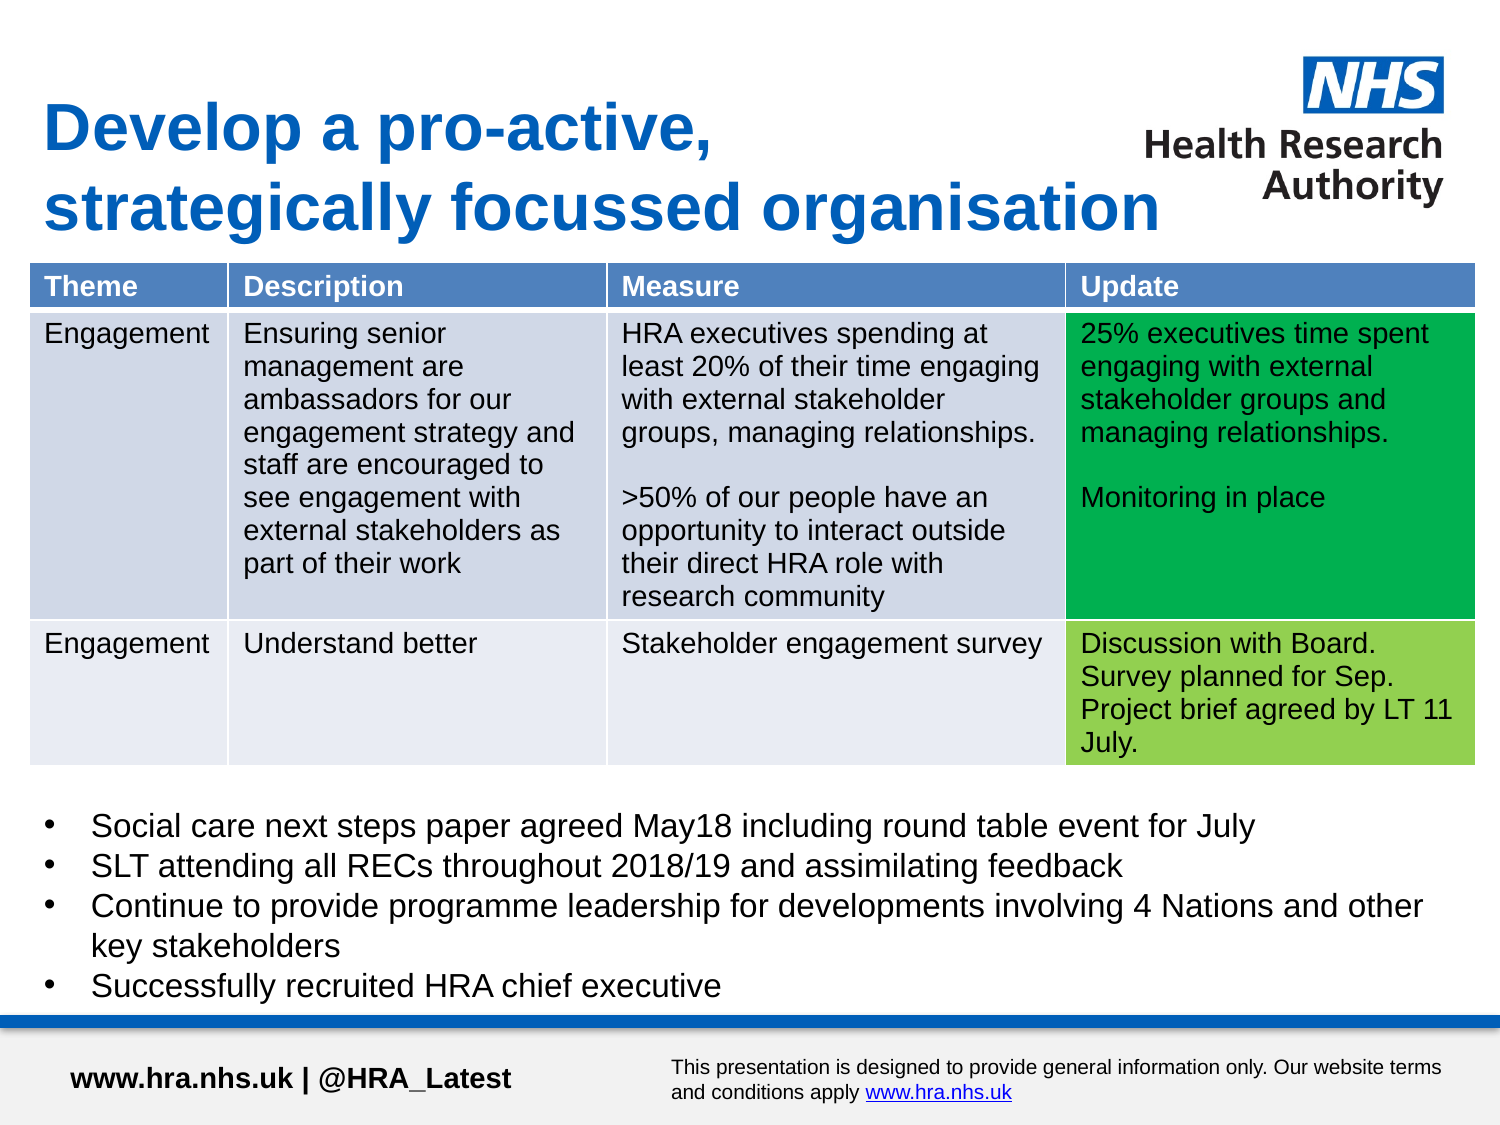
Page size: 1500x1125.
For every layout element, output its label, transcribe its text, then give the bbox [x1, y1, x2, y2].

table_cell Engagement [30, 313, 227, 619]
title Develop a pro-active, strategically focussed organisation [29, 76, 1350, 189]
table_header Description [229, 263, 606, 307]
table_cell Ensuring senior management are ambassadors for our engagement strategy and staff are encouraged to see engagement with external stakeholders as part of their work [229, 313, 606, 619]
table_header Update [1066, 263, 1475, 307]
text_box Social care next steps paper agreed May18 including round table event for July SLT attending all RECs throughout 2018/19 and assimilating feedback Continue to provide programme leadership for developments involving 4 Nations and other key stakeholders Successfully recruited HRA chief executive [29, 796, 1477, 1012]
table_cell HRA executives spending at least 20% of their time engaging with external stakeholder groups, managing relationships. >50% of our people have an opportunity to interact outside their direct HRA role with research community [608, 313, 1065, 619]
picture [850, 0, 1500, 239]
table_cell Engagement [30, 621, 227, 765]
table_cell 25% executives time spent engaging with external stakeholder groups and managing relationships. Monitoring in place [1066, 313, 1475, 619]
table_header Measure [608, 263, 1065, 307]
table_cell Stakeholder engagement survey [608, 621, 1065, 765]
table_cell Discussion with Board. Survey planned for Sep. Project brief agreed by LT 11 July. [1066, 621, 1475, 765]
table_header Theme [30, 263, 227, 307]
table_cell Understand better [229, 621, 606, 765]
